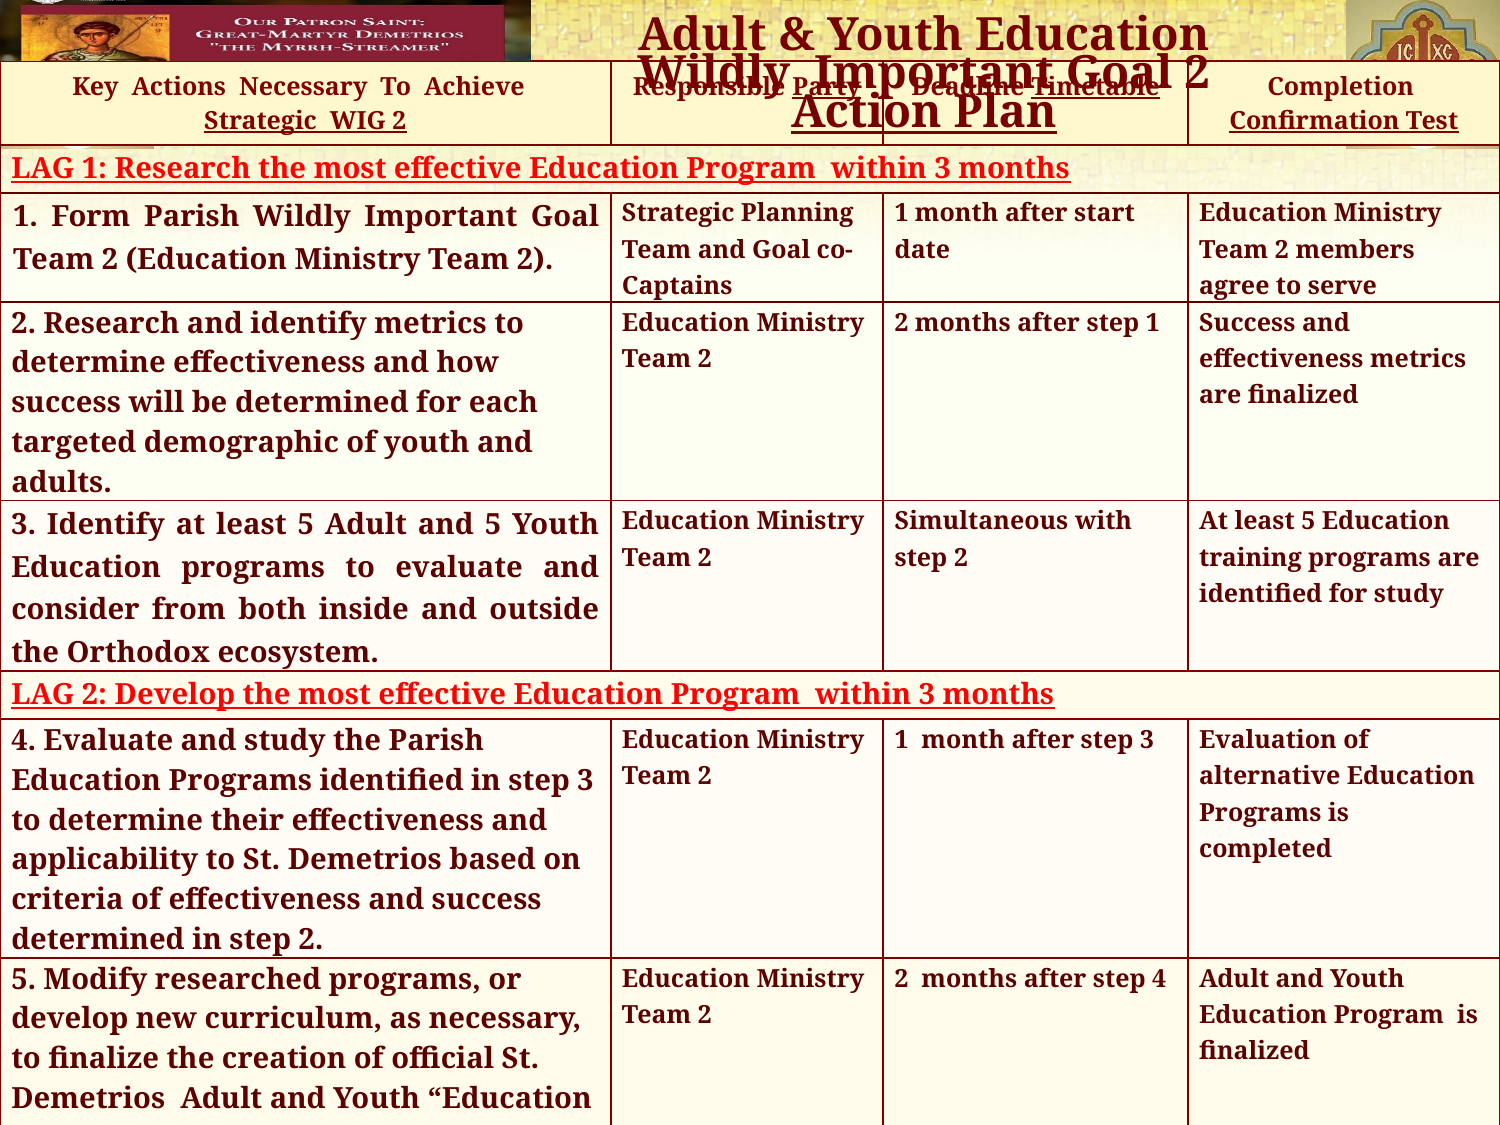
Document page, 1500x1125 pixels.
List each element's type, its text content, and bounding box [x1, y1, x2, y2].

table_cell 3. Identify at least 5 Adult and 5 Youth Education programs to evaluate and consider from both inside and outside the Orthodox ecosystem. [1, 501, 610, 670]
table_cell At least 5 Education training programs are identified for study [1189, 501, 1499, 670]
table_cell Education Ministry Team 2 [612, 720, 882, 957]
table_cell 2 months after step 1 [884, 303, 1187, 500]
table_cell Education Ministry Team 2 [612, 501, 882, 670]
table_header Key Actions Necessary To Achieve Strategic WIG 2 [1, 62, 550, 144]
table_cell Evaluation of alternative Education Programs is completed [1189, 720, 1499, 957]
table_cell Adult and Youth Education Program is finalized [1189, 959, 1499, 1125]
table_cell Education Ministry Team 2 members agree to serve [1189, 194, 1499, 301]
table_cell Strategic Planning Team and Goal co-Captains [612, 194, 882, 301]
table_header Completion Confirmation Test [1298, 62, 1499, 144]
table_cell LAG 1: Research the most effective Education Program within 3 months [1, 146, 1499, 192]
table_cell Education Ministry Team 2 [612, 303, 882, 500]
picture [0, 0, 550, 62]
table_cell 1 month after start date [884, 194, 1187, 301]
table_cell LAG 2: Develop the most effective Education Program within 3 months [1, 672, 1499, 718]
table_cell Simultaneous with step 2 [884, 501, 1187, 670]
picture [1298, 0, 1500, 60]
table_cell 4. Evaluate and study the Parish Education Programs identified in step 3 to determine their effectiveness and applicability to St. Demetrios based on criteria of effectiveness and success determined in step 2. [1, 720, 610, 957]
table_cell 5. Modify researched programs, or develop new curriculum, as necessary, to finalize the creation of official St. Demetrios Adult and Youth “Education Program” for use. Identify potential “Educators” who can teach the Education Program. [1, 959, 610, 1125]
table_cell 1. Form Parish Wildly Important Goal Team 2 (Education Ministry Team 2). [1, 194, 610, 301]
table_cell Education Ministry Team 2 [612, 959, 882, 1125]
table_cell 2 months after step 4 [884, 959, 1187, 1125]
title Adult & Youth Education Wildly Important Goal 2 Action Plan [550, 0, 1298, 172]
table_cell 2. Research and identify metrics to determine effectiveness and how success will be determined for each targeted demographic of youth and adults. [1, 303, 610, 500]
table_cell Success and effectiveness metrics are finalized [1189, 303, 1499, 500]
table_cell 1 month after step 3 [884, 720, 1187, 957]
